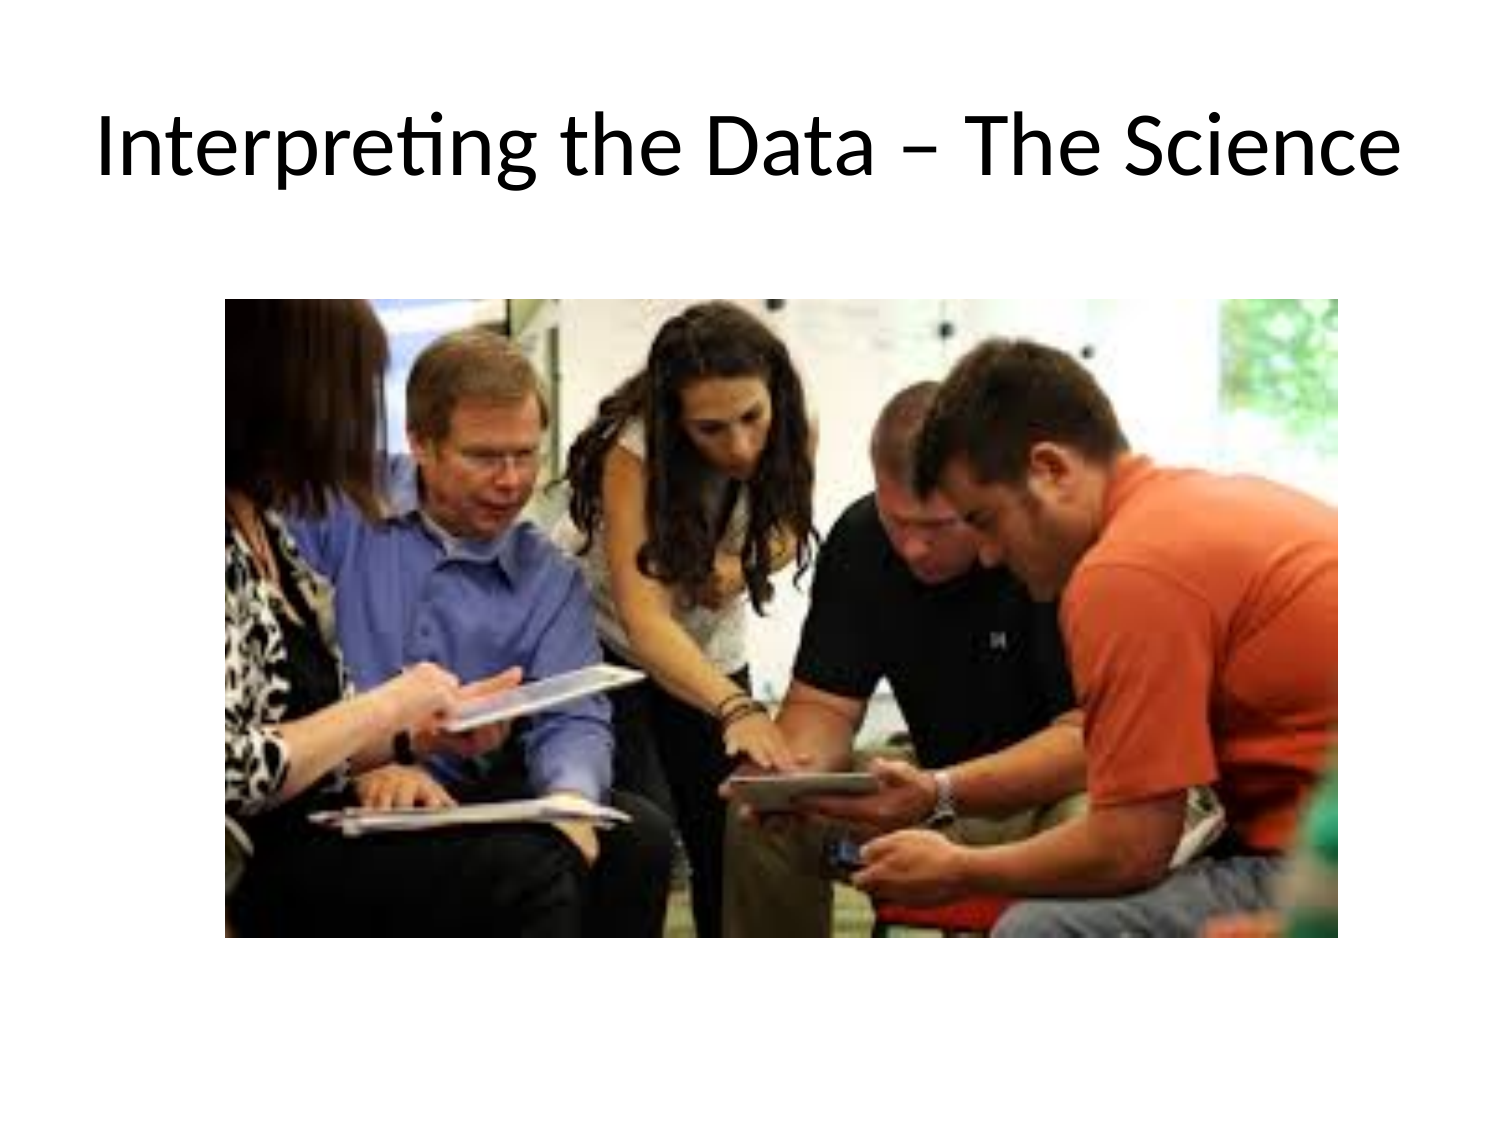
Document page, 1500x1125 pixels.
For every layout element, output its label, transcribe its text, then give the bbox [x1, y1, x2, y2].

title Interpreting the Data – The Science [75, 45, 1425, 233]
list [224, 299, 1338, 938]
